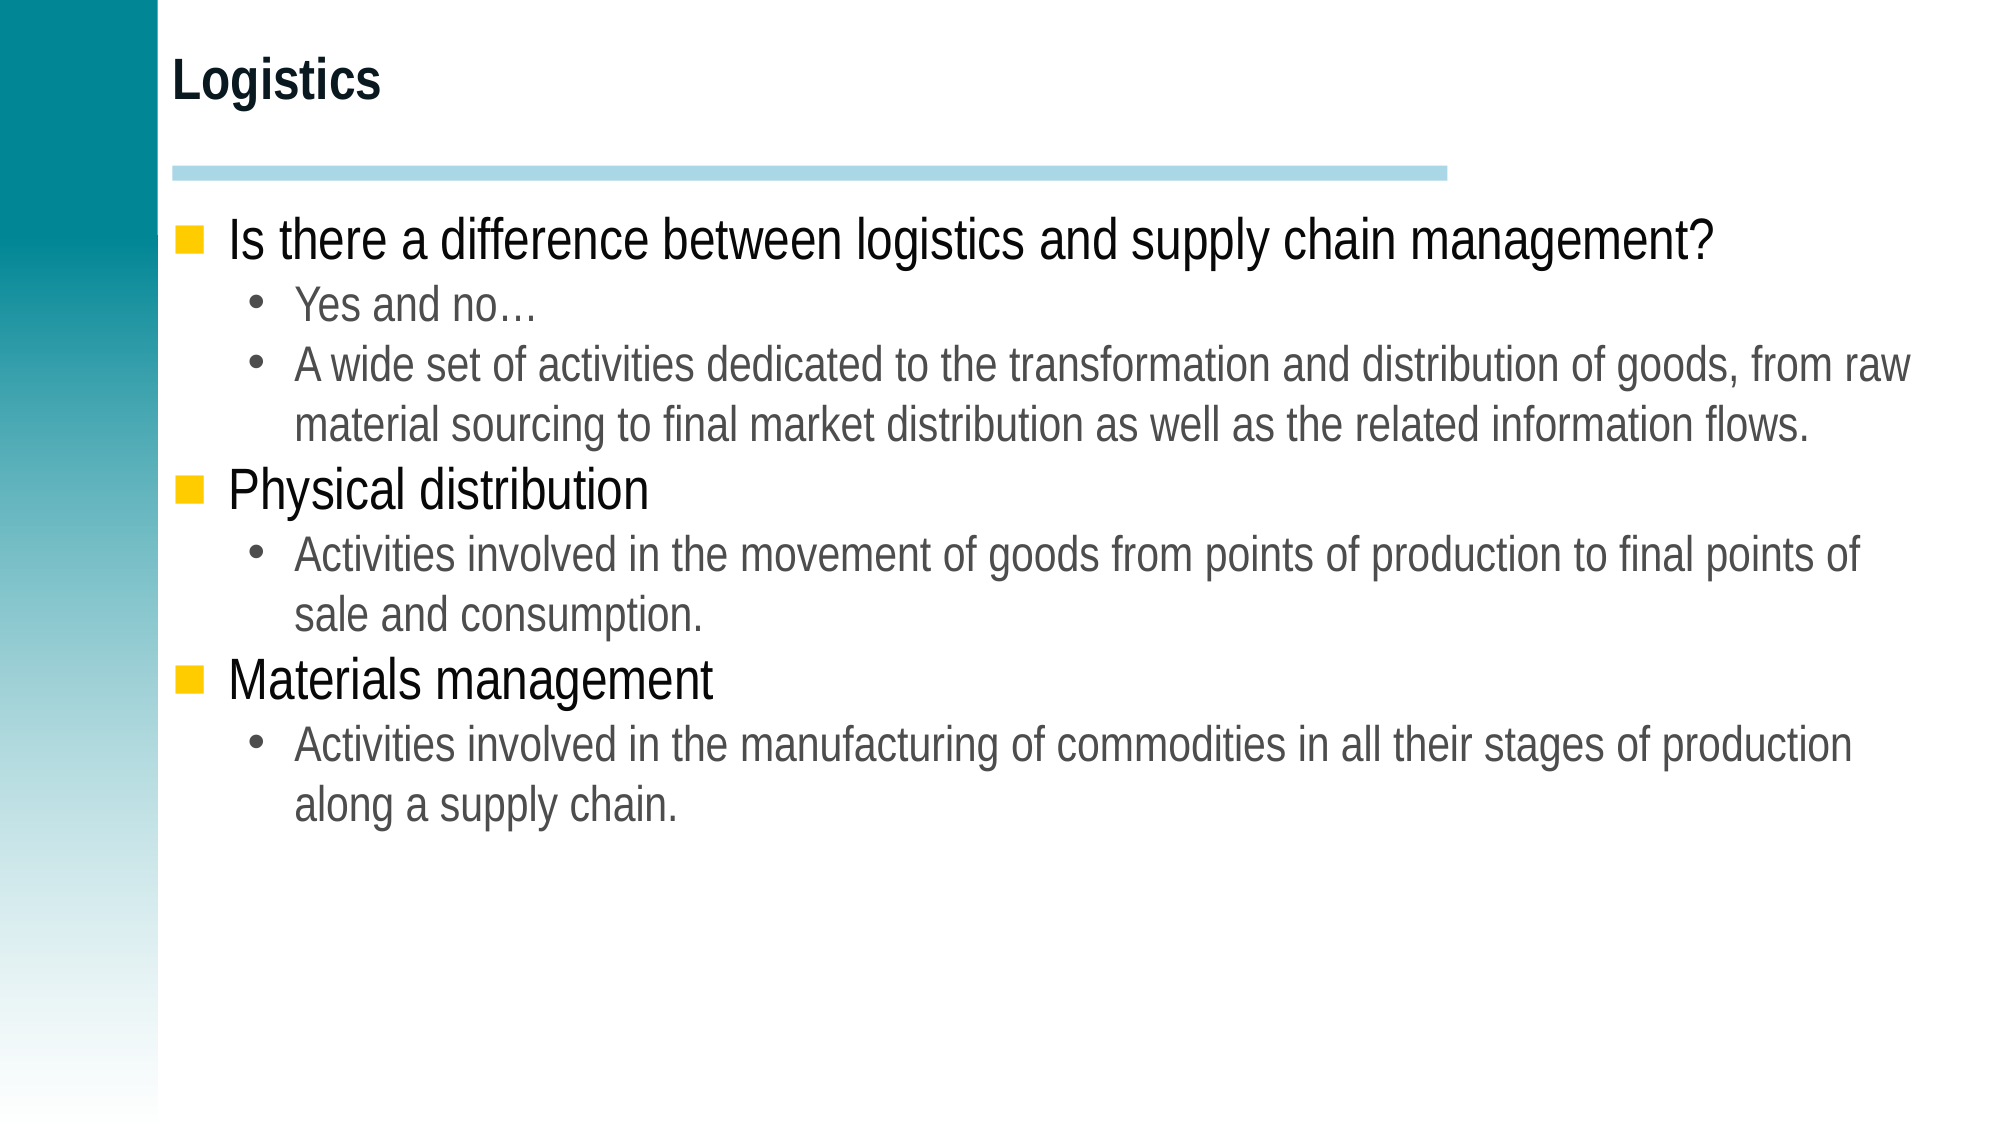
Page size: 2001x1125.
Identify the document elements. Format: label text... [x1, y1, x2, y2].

title Logistics [157, 1, 1956, 152]
list Is there a difference between logistics and supply chain management? Yes and no… A wide set of activities dedicated to the transformation and distribution of goods, from raw material sourcing to final market distribution as well as the related information flows. Physical distribution Activities involved in the movement of goods from points of production to final points of sale and consumption. Materials management Activities involved in the manufacturing of commodities in all their stages of production along a supply chain. [157, 193, 1956, 1101]
